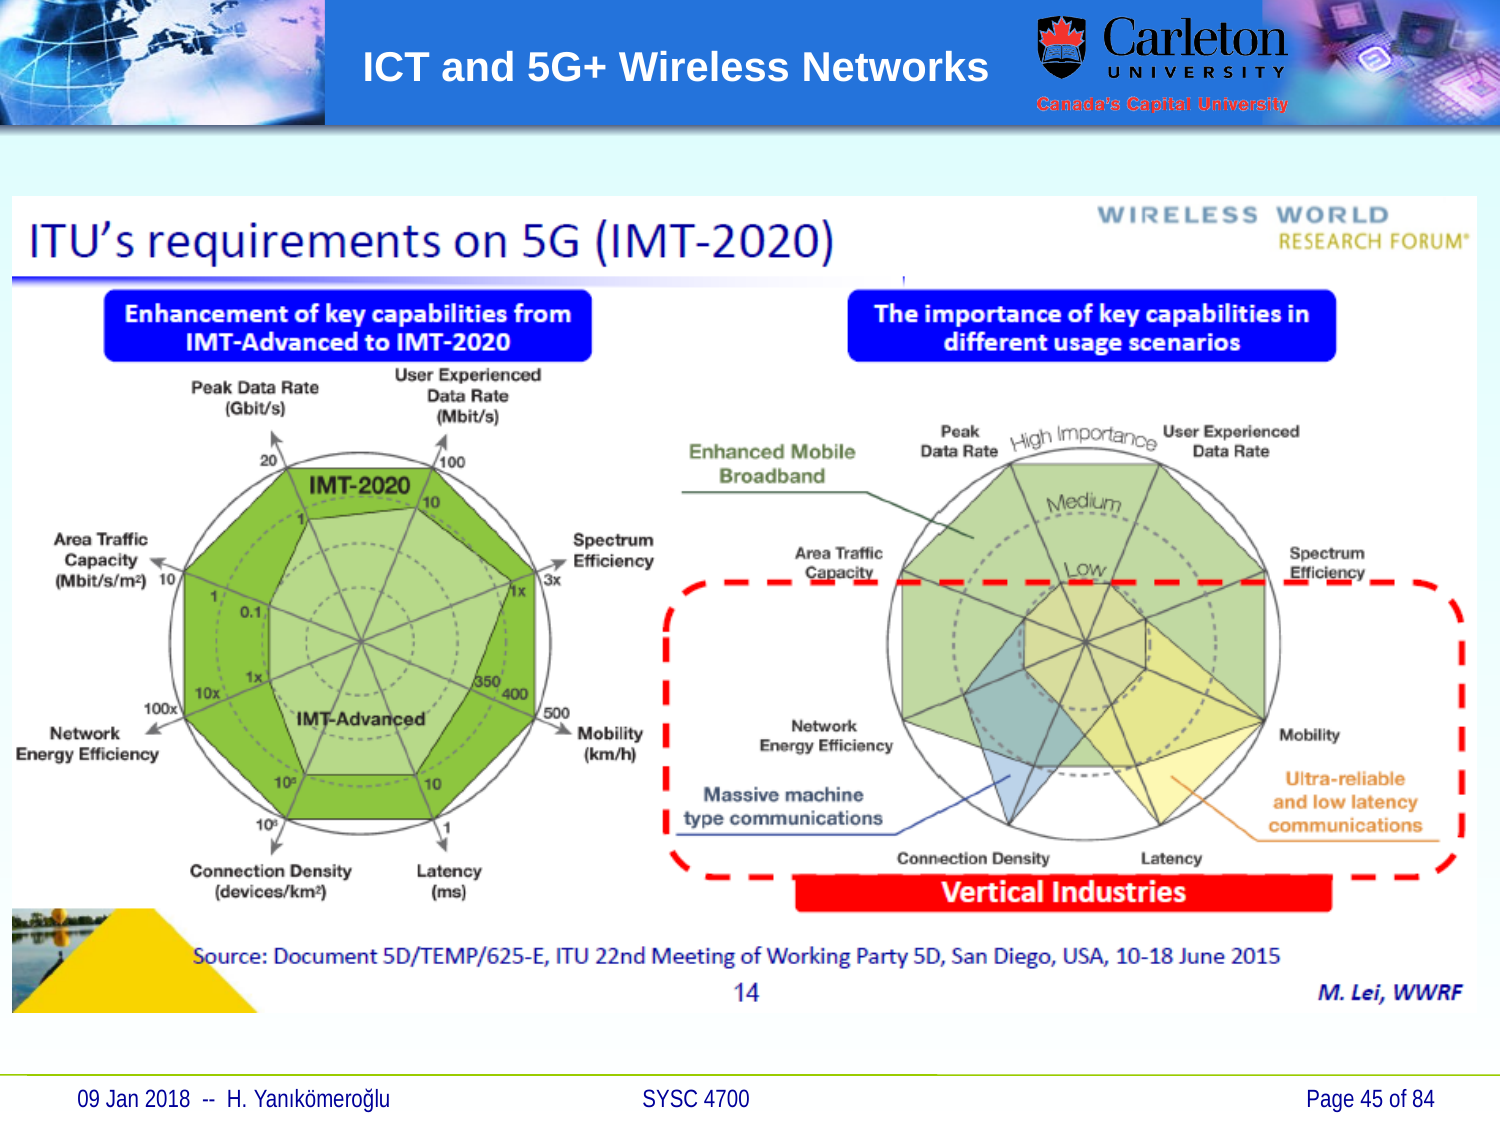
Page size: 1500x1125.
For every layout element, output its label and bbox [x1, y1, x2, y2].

picture [1037, 0, 1500, 125]
picture [12, 195, 1477, 1013]
picture [0, 0, 324, 125]
